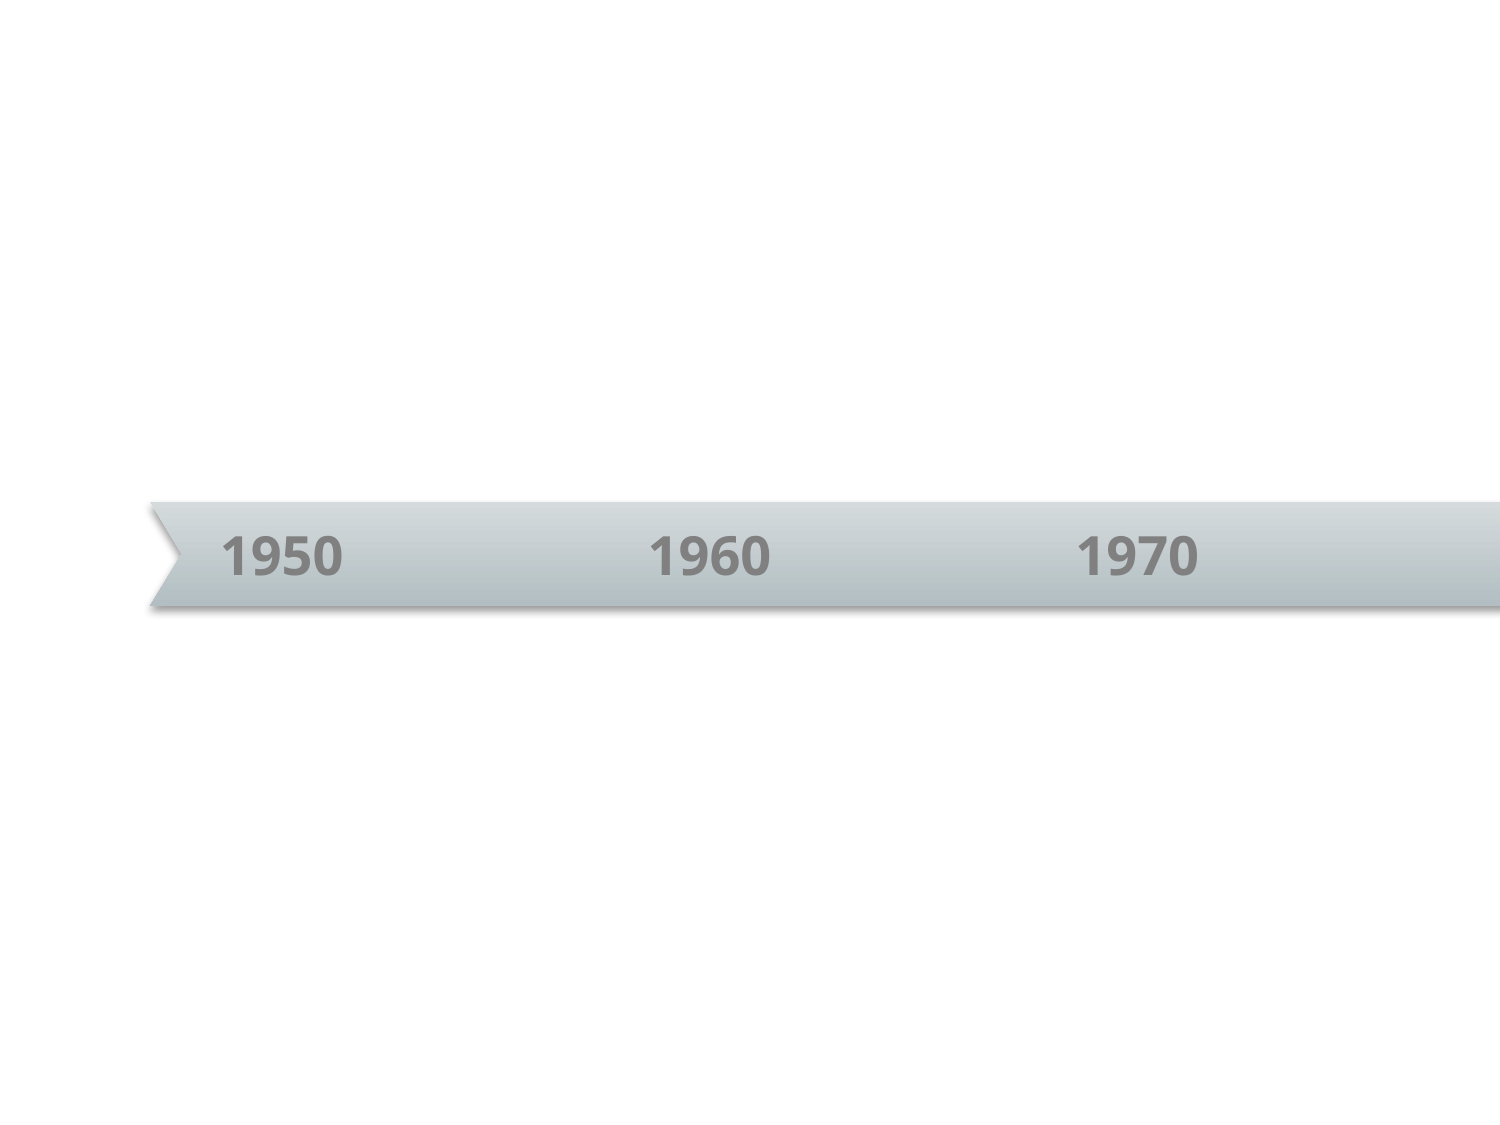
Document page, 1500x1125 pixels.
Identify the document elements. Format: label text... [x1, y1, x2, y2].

text_box 1950 [205, 513, 359, 594]
text_box 1960 [632, 513, 787, 594]
text_box [148, 499, 1500, 609]
text_box 1970 [1060, 513, 1215, 594]
